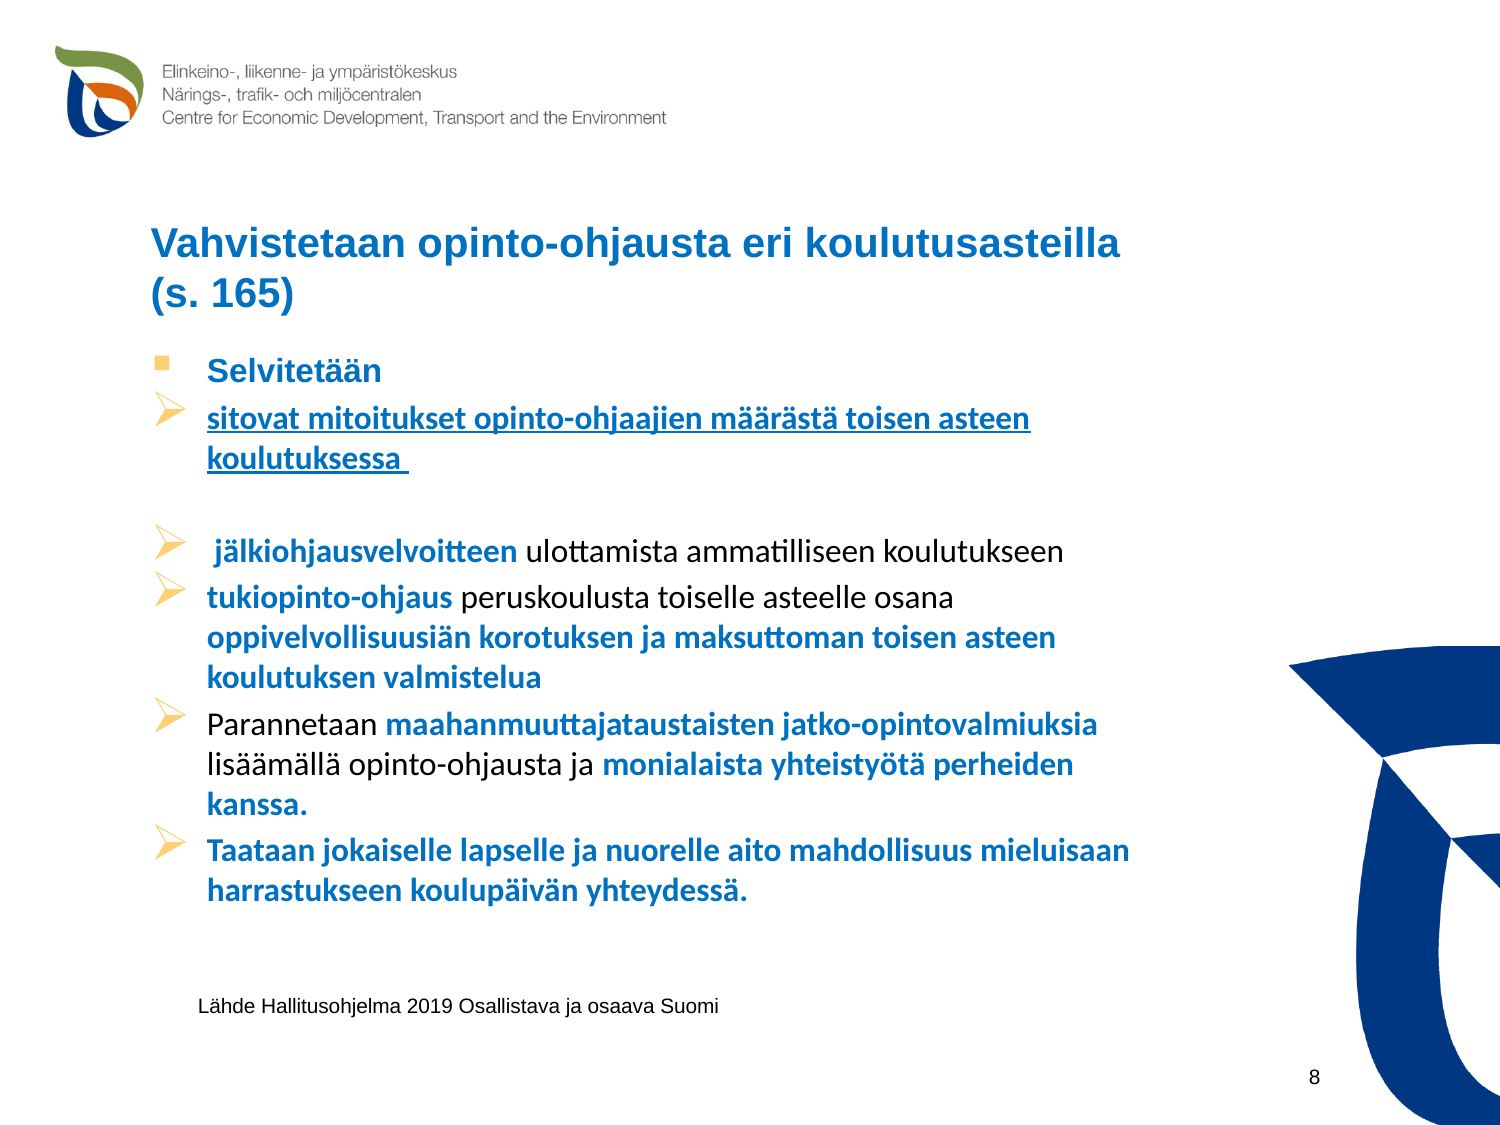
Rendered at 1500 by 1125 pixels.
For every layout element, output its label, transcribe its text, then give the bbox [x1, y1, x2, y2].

slide_number 8 [1269, 1046, 1336, 1106]
picture [1288, 645, 1500, 1125]
title Vahvistetaan opinto-ohjausta eri koulutusasteilla (s. 165) [135, 208, 1164, 315]
list Selvitetään sitovat mitoitukset opinto-ohjaajien määrästä toisen asteen koulutuksessa jälkiohjausvelvoitteen ulottamista ammatilliseen koulutukseen tukiopinto-ohjaus peruskoulusta toiselle asteelle osana oppivelvollisuusiän korotuksen ja maksuttoman toisen asteen koulutuksen valmistelua Parannetaan maahanmuuttajataustaisten jatko-opintovalmiuksia lisäämällä opinto-ohjausta ja monialaista yhteistyötä perheiden kanssa. Taataan jokaiselle lapselle ja nuorelle aito mahdollisuus mieluisaan harrastukseen koulupäivän yhteydessä. [135, 341, 1164, 988]
picture [29, 19, 695, 161]
footer Lähde Hallitusohjelma 2019 Osallistava ja osaava Suomi [183, 987, 1270, 1047]
